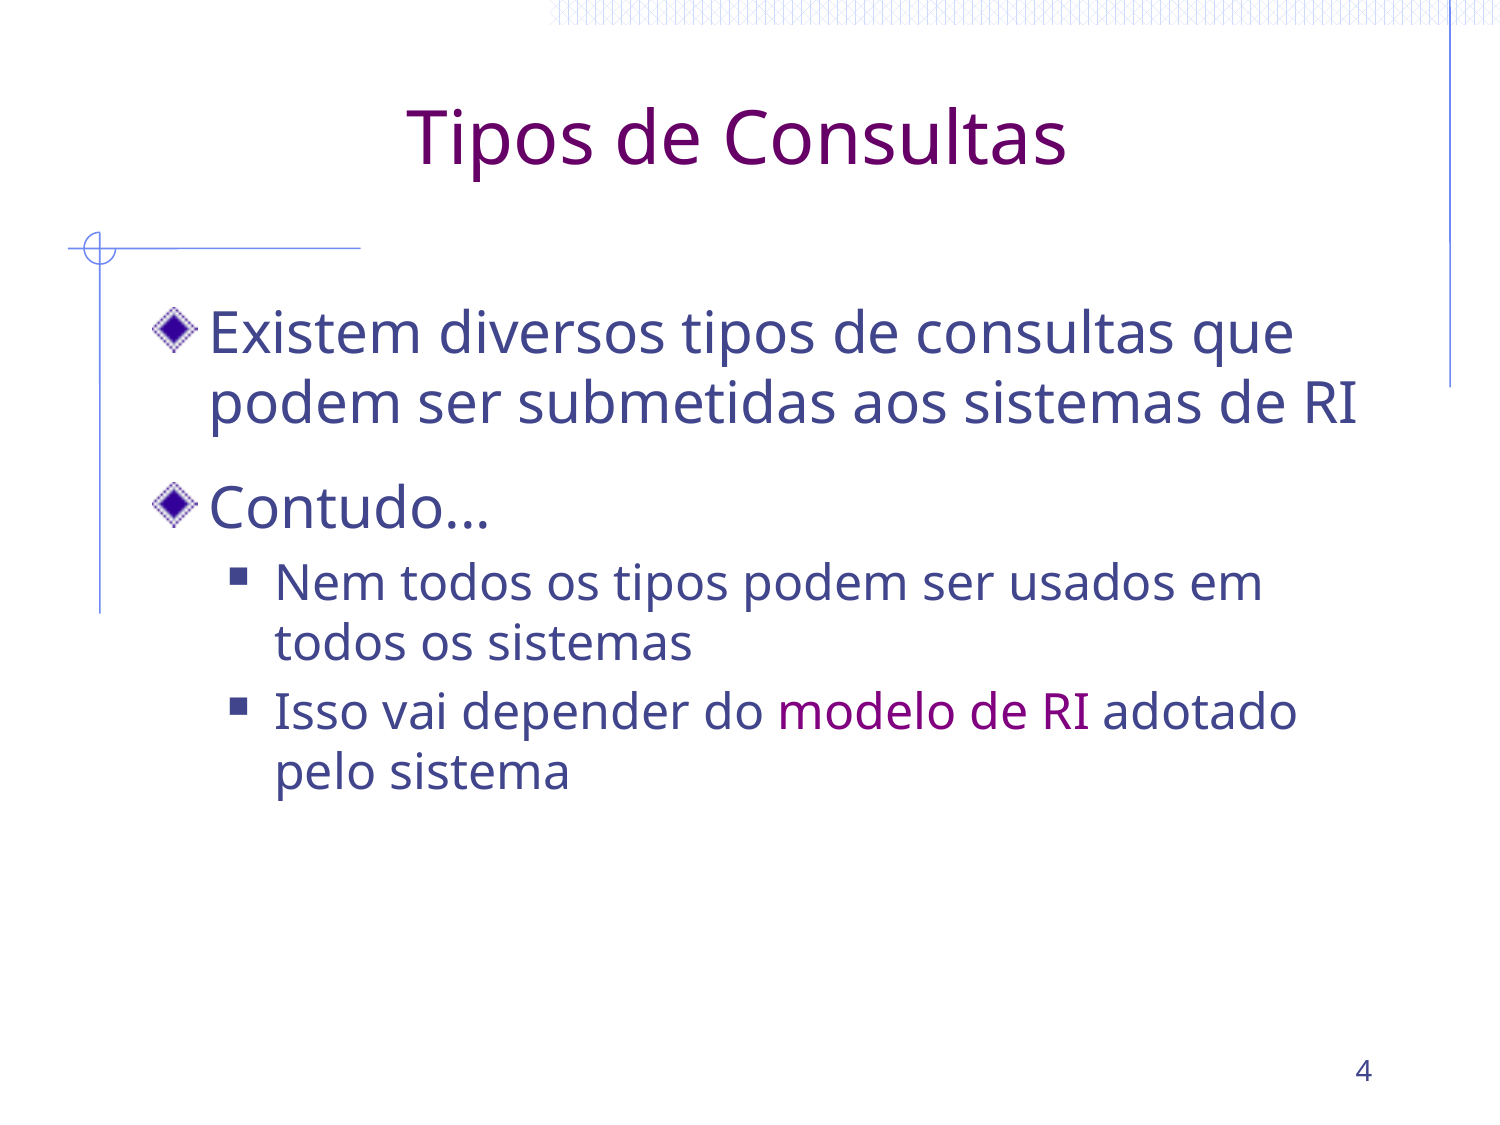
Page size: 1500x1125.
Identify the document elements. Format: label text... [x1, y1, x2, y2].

title Tipos de Consultas [99, 0, 1376, 188]
picture [152, 307, 198, 353]
picture [152, 482, 198, 528]
slide_number 4 [1074, 1024, 1388, 1101]
list Existem diversos tipos de consultas que podem ser submetidas aos sistemas de RI Contudo... Nem todos os tipos podem ser usados em todos os sistemas Isso vai depender do modelo de RI adotado pelo sistema [137, 287, 1413, 963]
